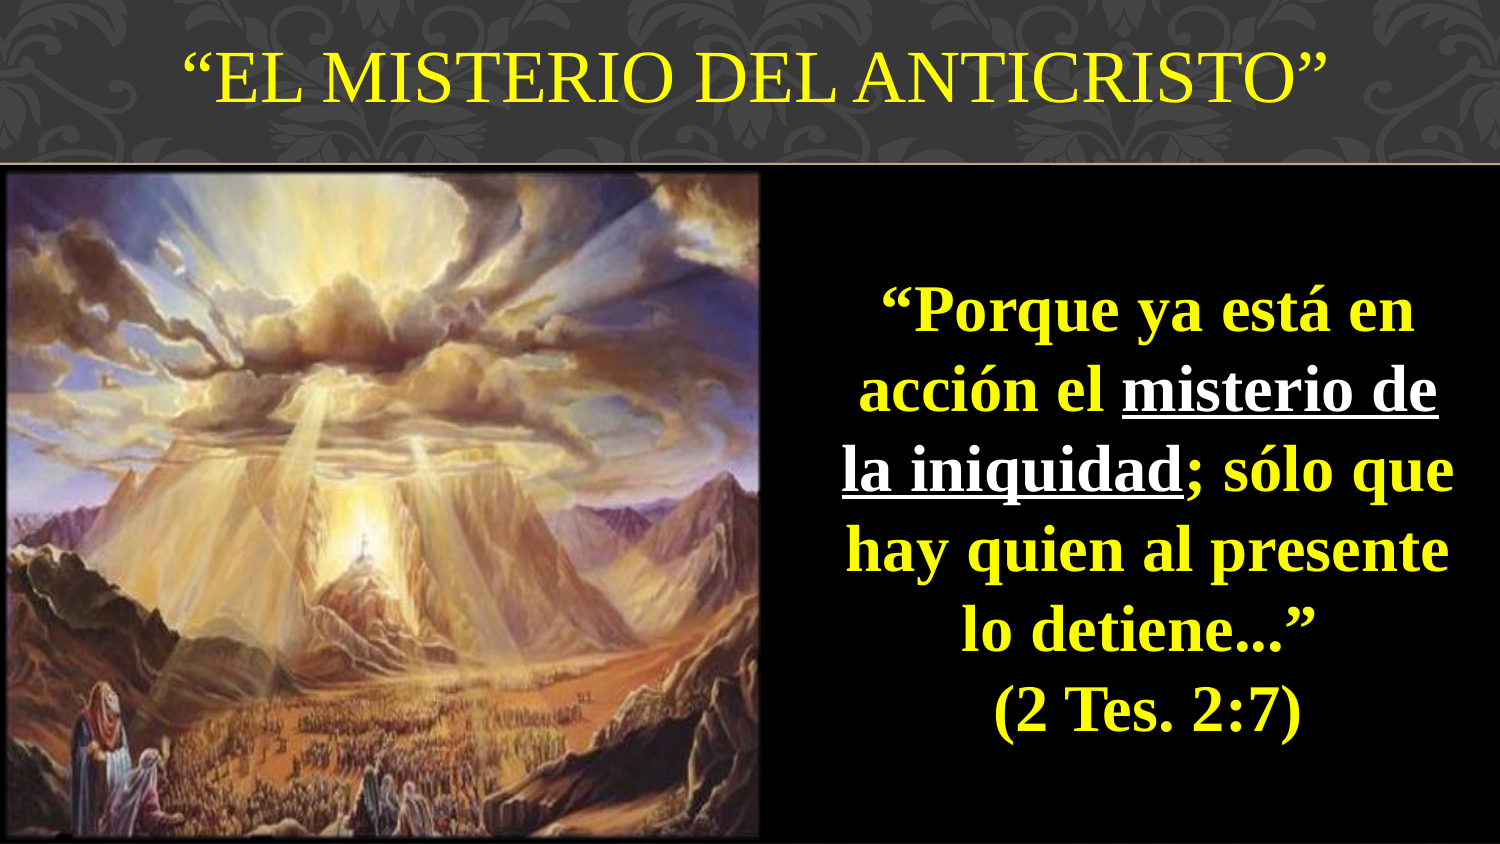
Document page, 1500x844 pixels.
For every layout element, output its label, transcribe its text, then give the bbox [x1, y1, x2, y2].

text_box “EL MISTERIO DEL ANTICRISTO” [147, 20, 1365, 125]
text_box “Porque ya está en acción el misterio de la iniquidad; sólo que hay quien al presente lo detiene...” (2 Tes. 2:7) [820, 257, 1477, 752]
picture [0, 149, 775, 844]
